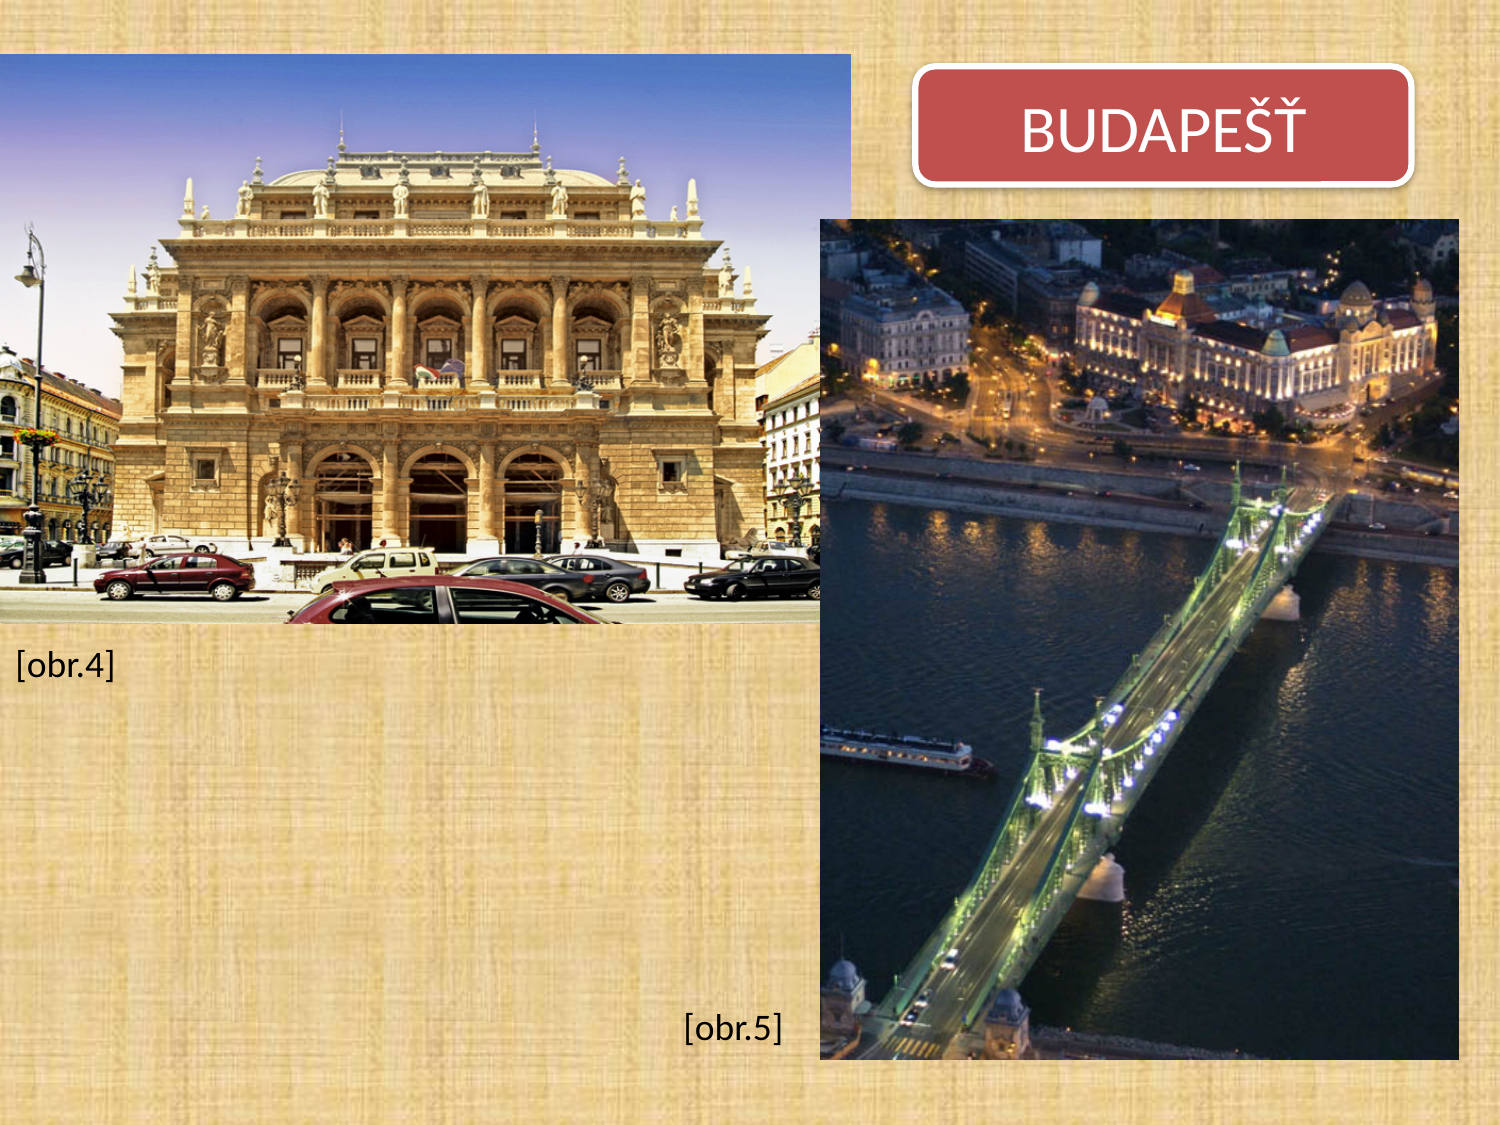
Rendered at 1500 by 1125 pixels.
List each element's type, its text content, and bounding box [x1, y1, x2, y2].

text_box [obr.5] [668, 996, 799, 1056]
text_box BUDAPEŠŤ [912, 63, 1415, 188]
picture [0, 0, 1500, 1125]
text_box [obr.4] [0, 632, 131, 693]
